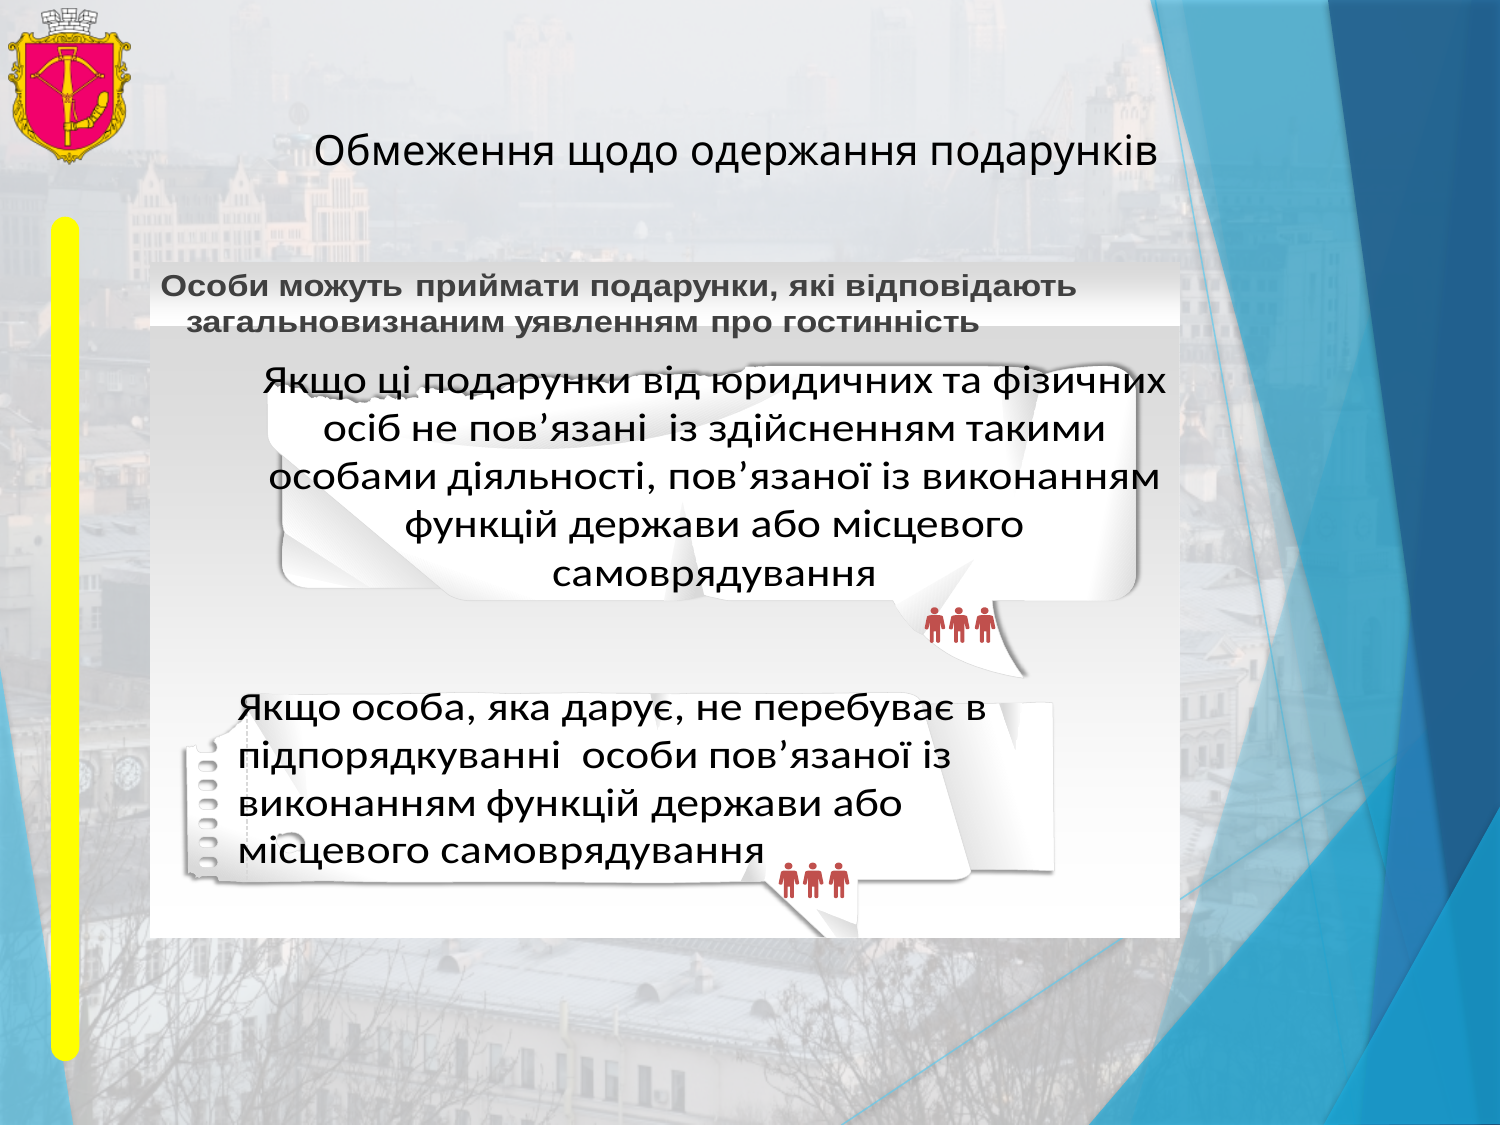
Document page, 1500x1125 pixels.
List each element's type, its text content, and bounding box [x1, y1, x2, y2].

picture [149, 262, 1180, 938]
text_box Обмеження щодо одержання подарунків [29, 90, 1442, 208]
picture [8, 8, 131, 166]
